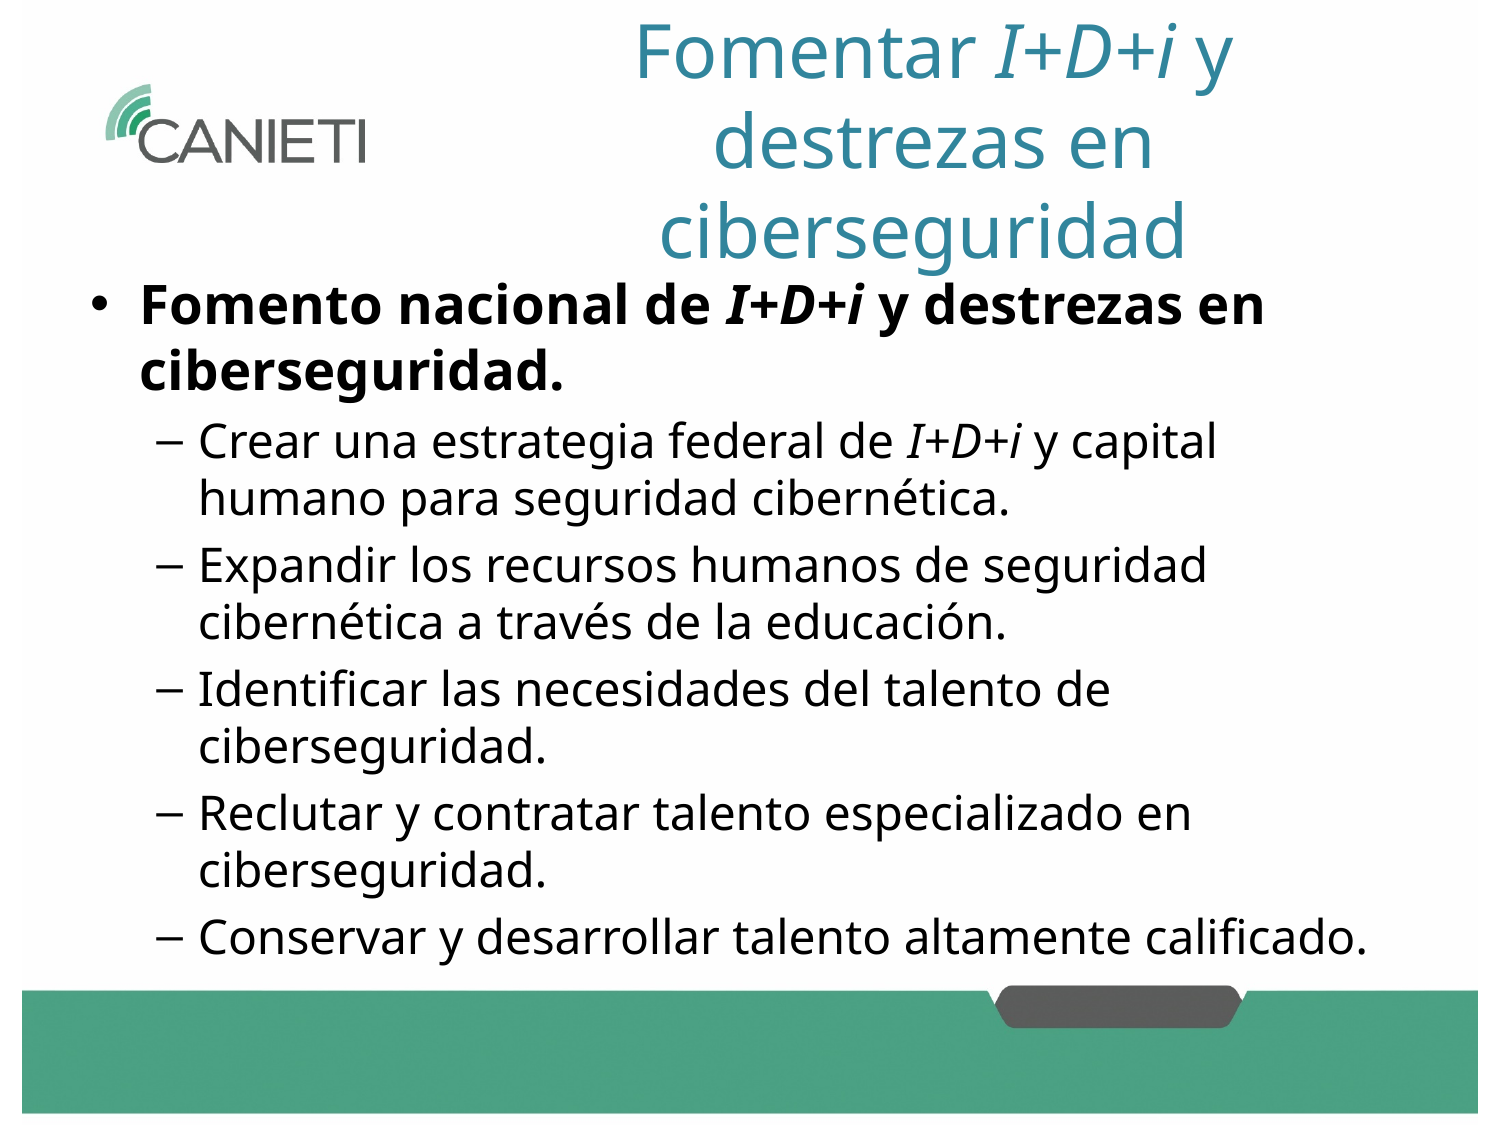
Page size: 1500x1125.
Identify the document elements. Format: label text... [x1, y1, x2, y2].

title Fomentar I+D+i y destrezas en ciberseguridad [442, 45, 1425, 233]
list Fomento nacional de I+D+i y destrezas en ciberseguridad. Crear una estrategia federal de I+D+i y capital humano para seguridad cibernética. Expandir los recursos humanos de seguridad cibernética a través de la educación. Identificar las necesidades del talento de ciberseguridad. Reclutar y contratar talento especializado en ciberseguridad. Conservar y desarrollar talento altamente calificado. [75, 262, 1425, 988]
picture [22, 0, 1478, 1125]
